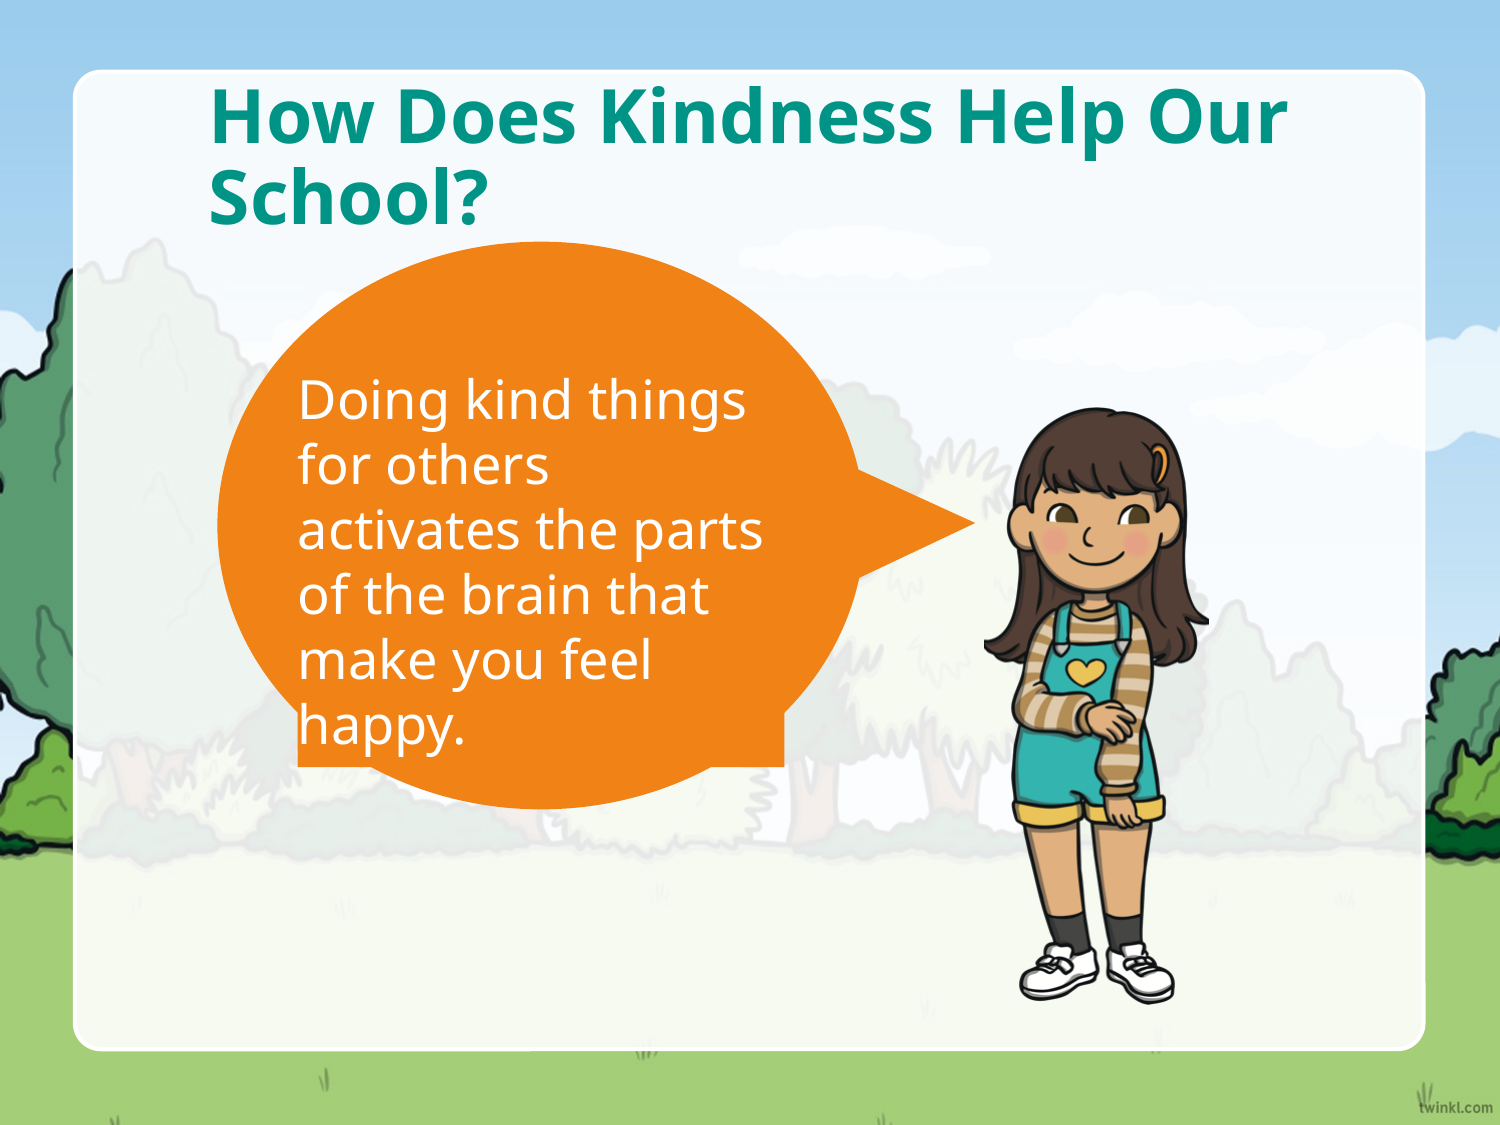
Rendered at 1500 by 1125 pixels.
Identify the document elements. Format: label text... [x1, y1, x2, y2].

picture [0, 0, 1500, 1125]
title How Does Kindness Help Our School? [75, 78, 1424, 242]
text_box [217, 241, 865, 810]
